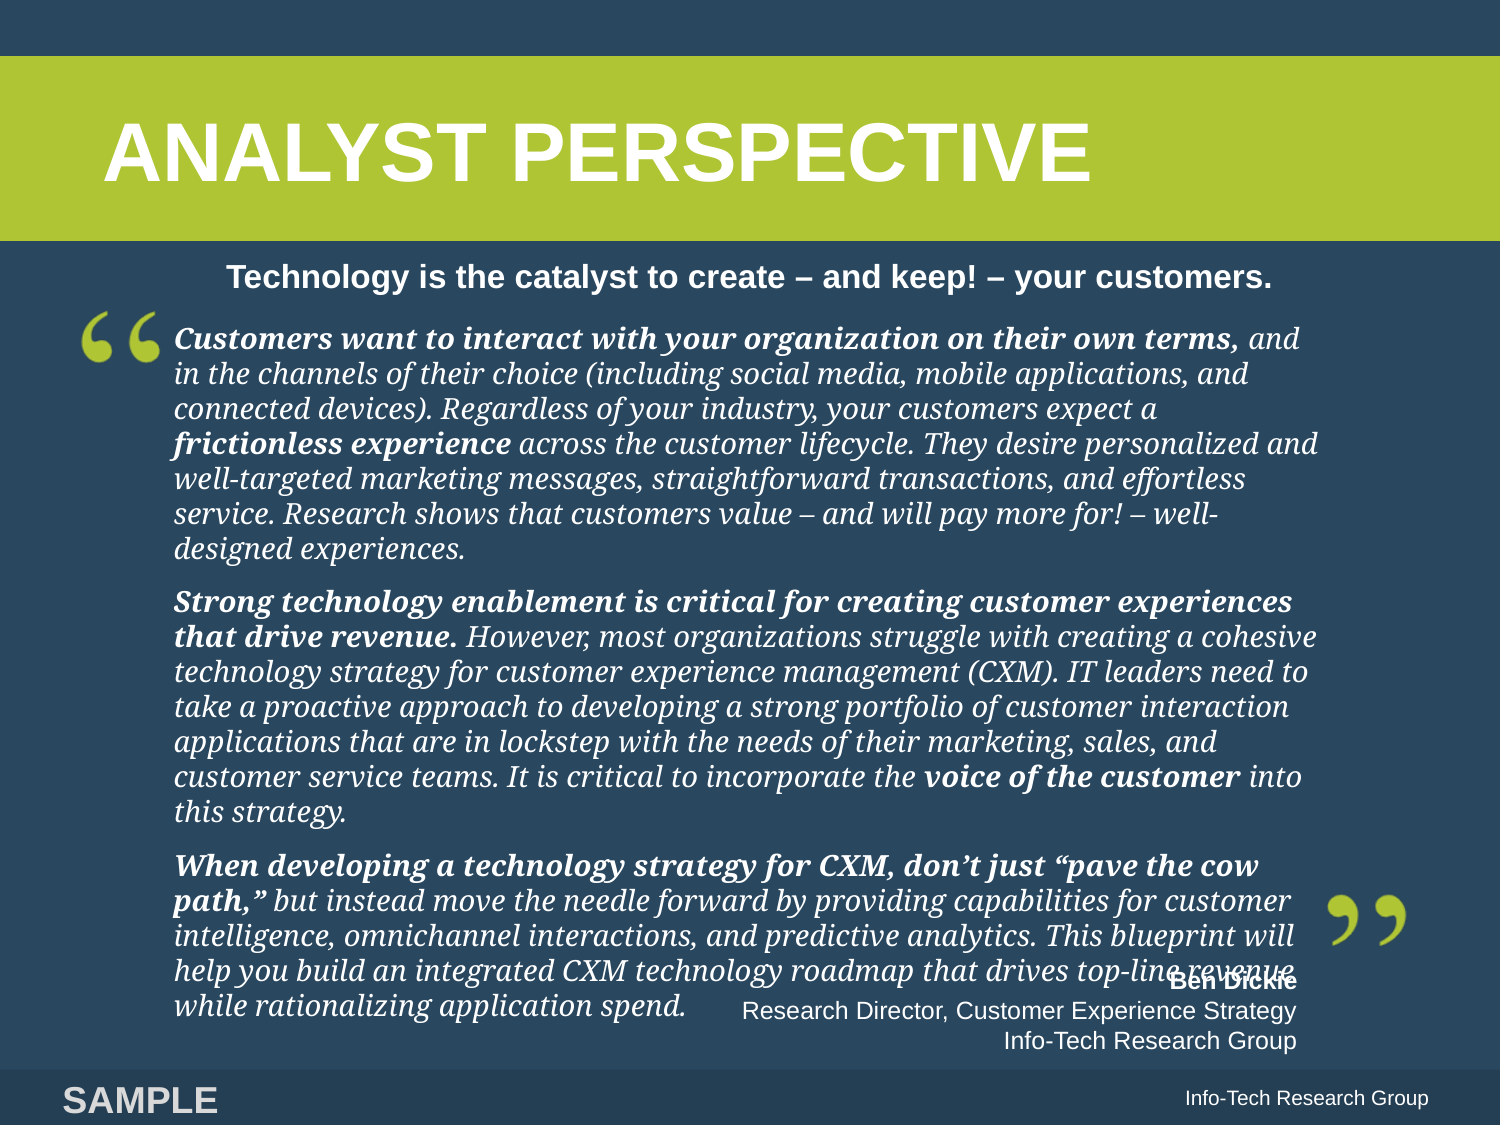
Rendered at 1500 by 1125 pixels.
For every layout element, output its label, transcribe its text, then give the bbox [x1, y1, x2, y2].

picture [1312, 876, 1421, 966]
text_box ANALYST PERSPECTIVE [0, 56, 1500, 241]
picture [67, 292, 180, 395]
text_box Customers want to interact with your organization on their own terms, and in the channels of their choice (including social media, mobile applications, and connected devices). Regardless of your industry, your customers expect a frictionless experience across the customer lifecycle. They desire personalized and well-targeted marketing messages, straightforward transactions, and effortless service. Research shows that customers value – and will pay more for! – well-designed experiences. Strong technology enablement is critical for creating customer experiences that drive revenue. However, most organizations struggle with creating a cohesive technology strategy for customer experience management (CXM). IT leaders need to take a proactive approach to developing a strong portfolio of customer interaction applications that are in lockstep with the needs of their marketing, sales, and customer service teams. It is critical to incorporate the voice of the customer into this strategy. When developing a technology strategy for CXM, don’t just “pave the cow path,” but instead move the needle forward by providing capabilities for customer intelligence, omnichannel interactions, and predictive analytics. This blueprint will help you build an integrated CXM technology roadmap that drives top-line revenue while rationalizing application spend. [158, 312, 1342, 1067]
text_box Technology is the catalyst to create – and keep! – your customers. [67, 247, 1433, 303]
text_box Ben Dickie Research Director, Customer Experience Strategy Info-Tech Research Group [580, 956, 1313, 1062]
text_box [0, 1069, 1500, 1125]
